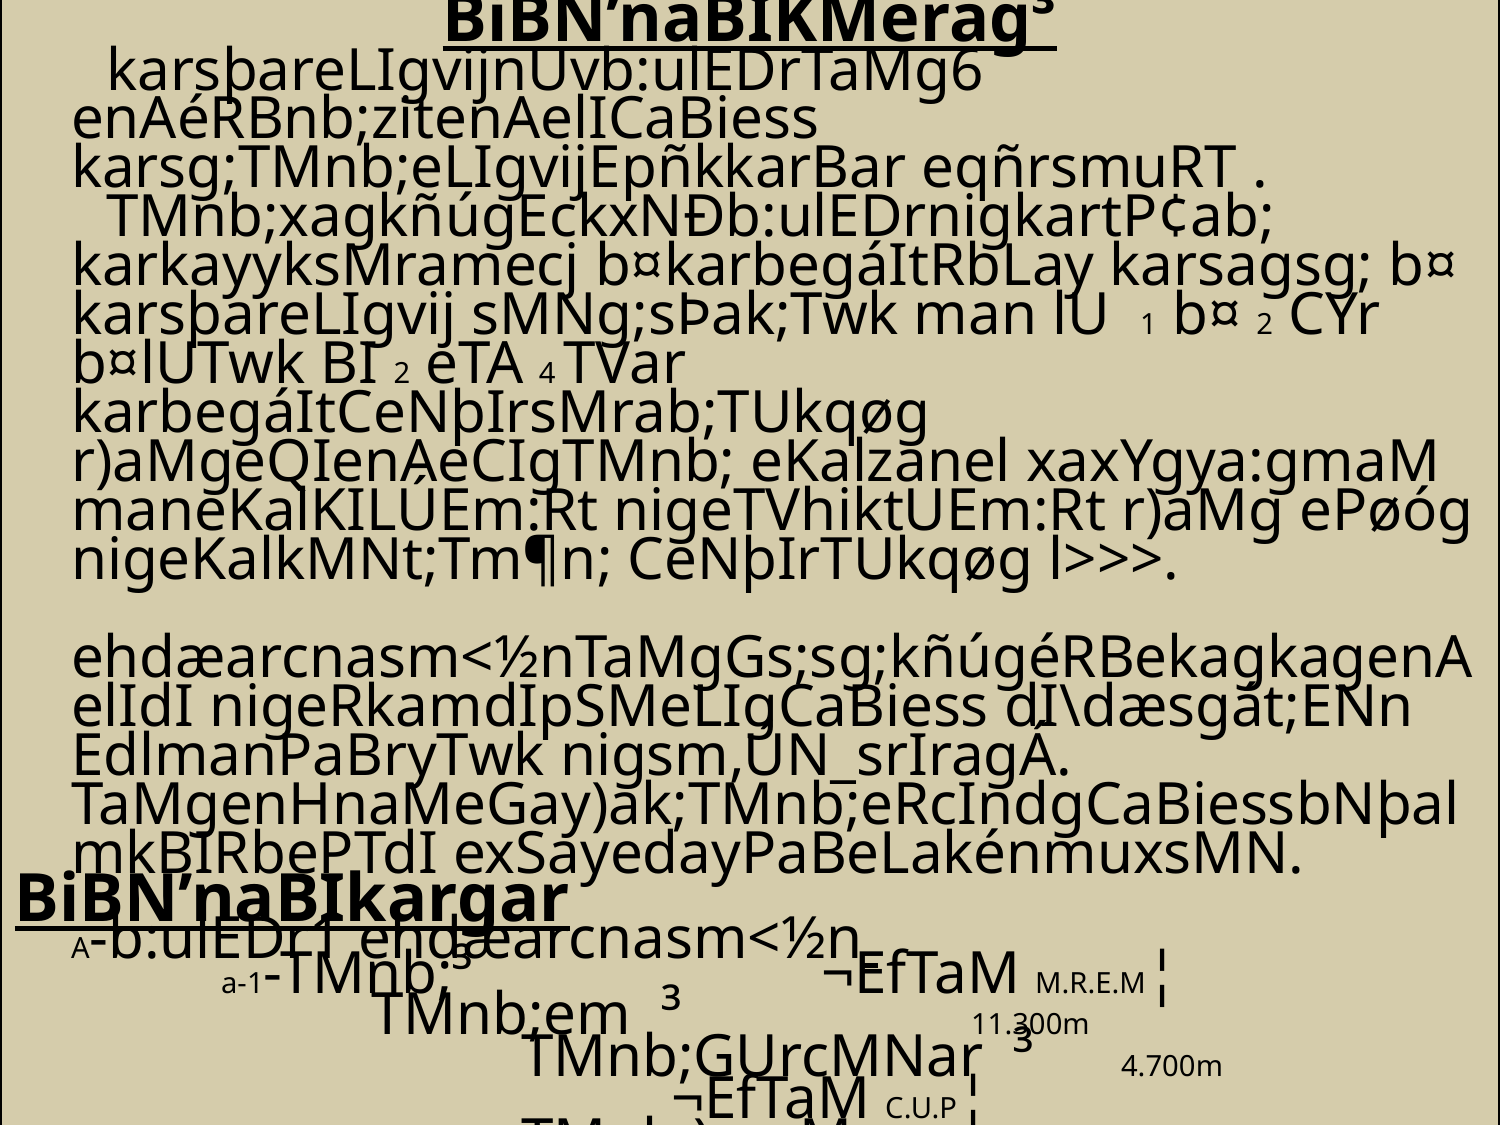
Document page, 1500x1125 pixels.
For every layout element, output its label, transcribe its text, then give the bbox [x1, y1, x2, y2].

text_box BiBN’naBIKMerag³ karsþareLIgvijnUvb:ulEDrTaMg6 enAéRBnb;zitenAelICaBiess karsg;TMnb;eLIgvijEpñkkarBar eqñrsmuRT . TMnb;xagkñúgEckxNÐb:ulEDrnigkartP¢ab; karkayyksMramecj b¤karbegáItRbLay karsagsg; b¤ karsþareLIgvij sMNg;sÞak;Twk man lU 1 b¤ 2 CYr b¤lUTwk BI 2 eTA 4 TVar karbegáItCeNþIrsMrab;TUkqøg r)aMgeQIenAeCIgTMnb; eKalzanel xaxYgya:gmaM maneKalKILÚEm:Rt nigeTVhiktUEm:Rt r)aMg ePøóg nigeKalkMNt;Tm¶n; CeNþIrTUkqøg l>>>. ehdæarcnasm<½nTaMgGs;sg;kñúgéRBekagkagenAelIdI nigeRkamdIpSMeLIgCaBiess dI\dæsgát;ENn EdlmanPaBryTwk nigsm,ÚN_srIragÁ. TaMgenHnaMeGay)ak;TMnb;eRcIndgCaBiessbNþalmkBIRbePTdI exSayedayPaBeLakénmuxsMN. BiBN’naBIkargar A-b:ulEDr1 ehdæarcnasm<½n a-1-TMnb;³ ¬EfTaM M.R.E.M¦ TMnb;em ³ 11.300m TMnb;GUrcMNar ³ 4.700m ¬EfTaM C.U.P¦ TMnb;)araMg 3.820m a-2-sMNg; ³ ¬EfTaM C.U.P¦ sMNg;1³ 4CMh‘anenATMnb;GUrcMNar eTA pk4+700 sMNg;2³ 3CMh‘anenATMnb;em eTA pk10+500 sMNg;3³ 3CMh‘anenATMnb;em eTA pk9+450 sMNg;4³ lUeTVkMBs;1m enATMnb;em eTA pk7+800 a-3-r)aMgeCIgTMnb;³ ¬8begÁalmanviCÄmaRt 10cm kñúgr)aMgmYyEm:Rt¦ TMnb;em³ 8.300m ¬EfTaM M.R.E.M.¦ TMnb;GUrcMNar³ 3.000m ¬EfTaM M.R.E.M.¦ TMnb;)araMg³ Gt;manr)aMg a-4- CeNþIrTUkqøg ³ ¬EfTaM C.U.P.¦ CeNþIrTUkqøg ³ 7 cMnYnray [0, 0, 1500, 1125]
